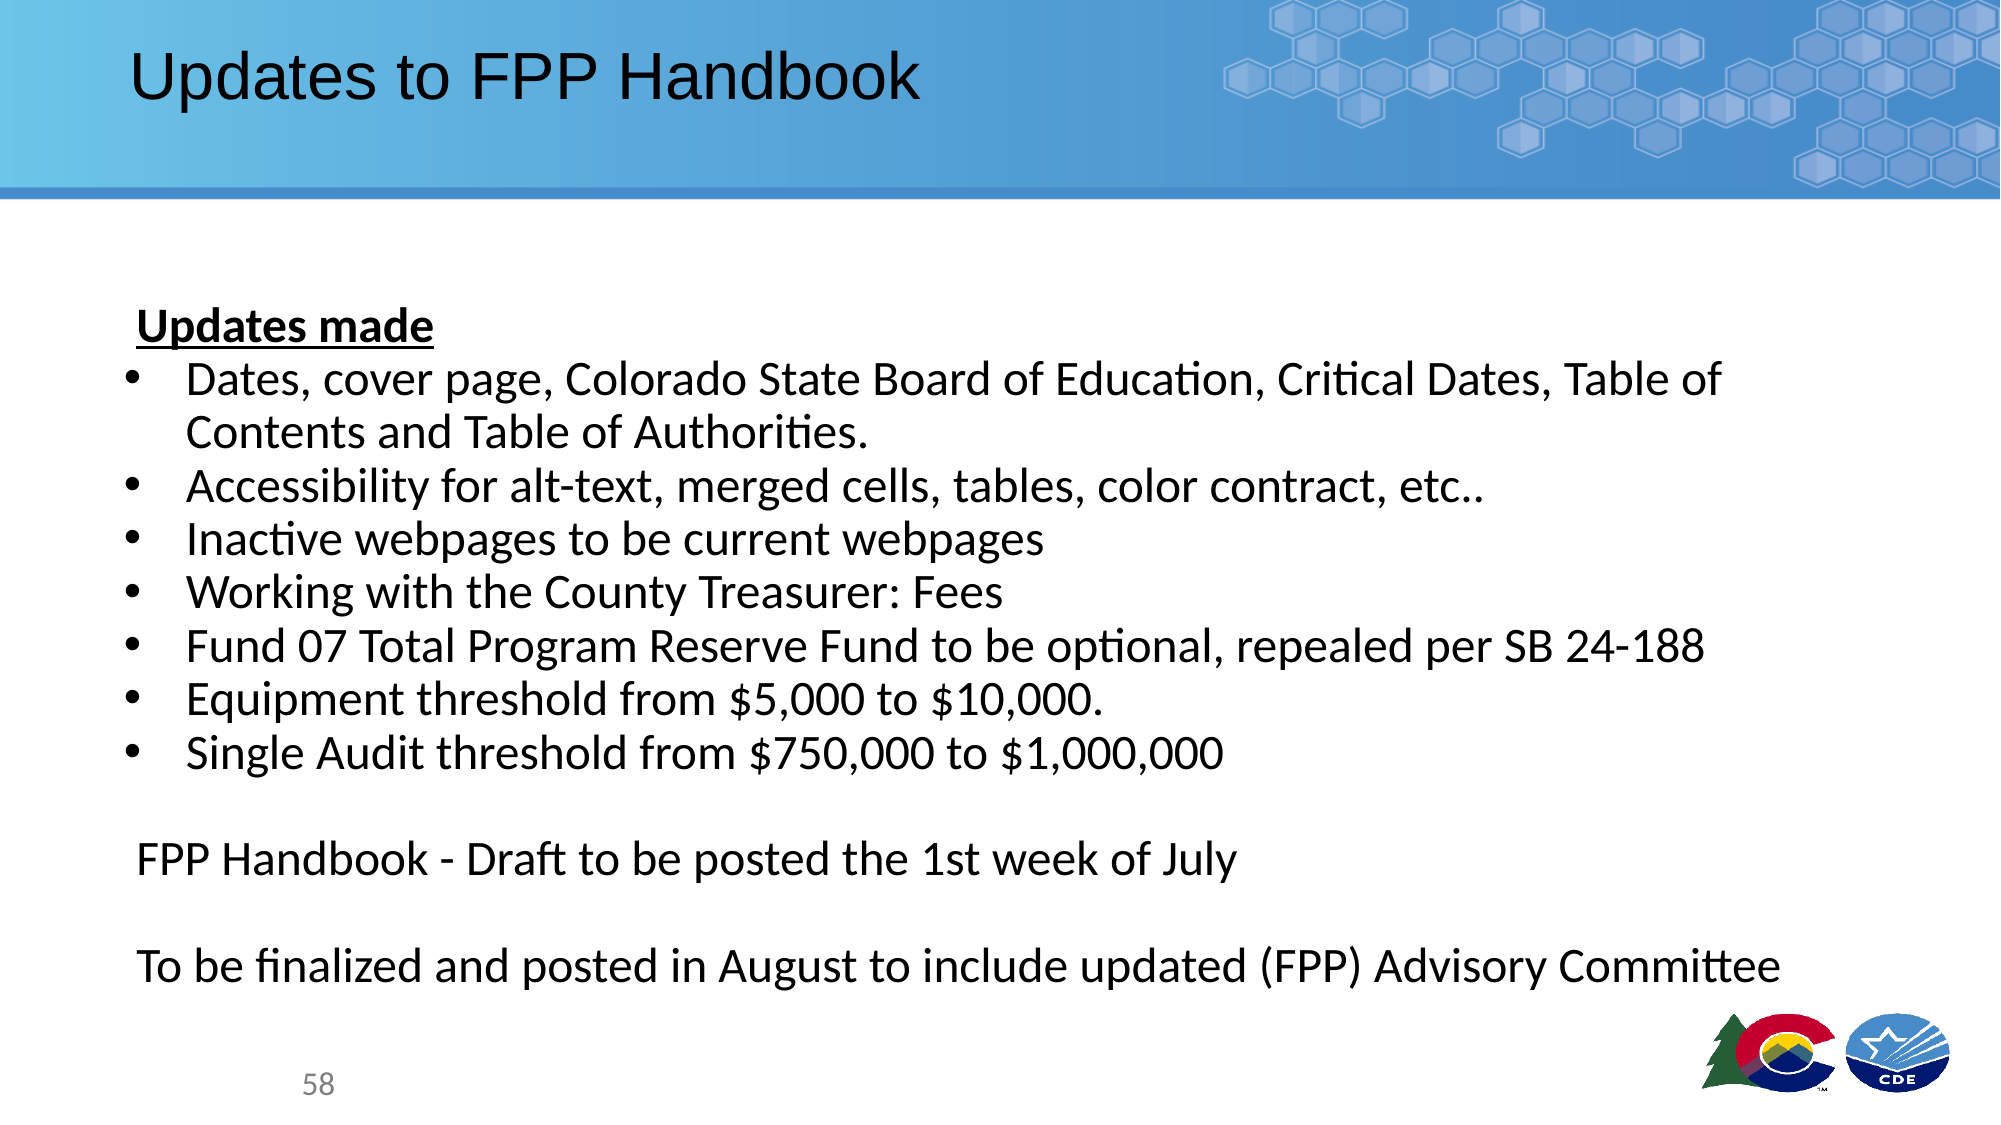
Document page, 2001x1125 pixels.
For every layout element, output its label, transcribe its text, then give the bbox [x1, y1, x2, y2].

slide_number 58 [286, 1054, 625, 1115]
title Updates to FPP Handbook [129, 41, 1288, 166]
picture [0, 0, 2000, 200]
picture [1700, 1012, 1950, 1093]
list Updates made Dates, cover page, Colorado State Board of Education, Critical Dates, Table of Contents and Table of Authorities. Accessibility for alt-text, merged cells, tables, color contract, etc.. Inactive webpages to be current webpages Working with the County Treasurer: Fees Fund 07 Total Program Reserve Fund to be optional, repealed per SB 24-188 Equipment threshold from $5,000 to $10,000. Single Audit threshold from $750,000 to $1,000,000 FPP Handbook - Draft to be posted the 1st week of July To be finalized and posted in August to include updated (FPP) Advisory Committee [111, 239, 1904, 1002]
